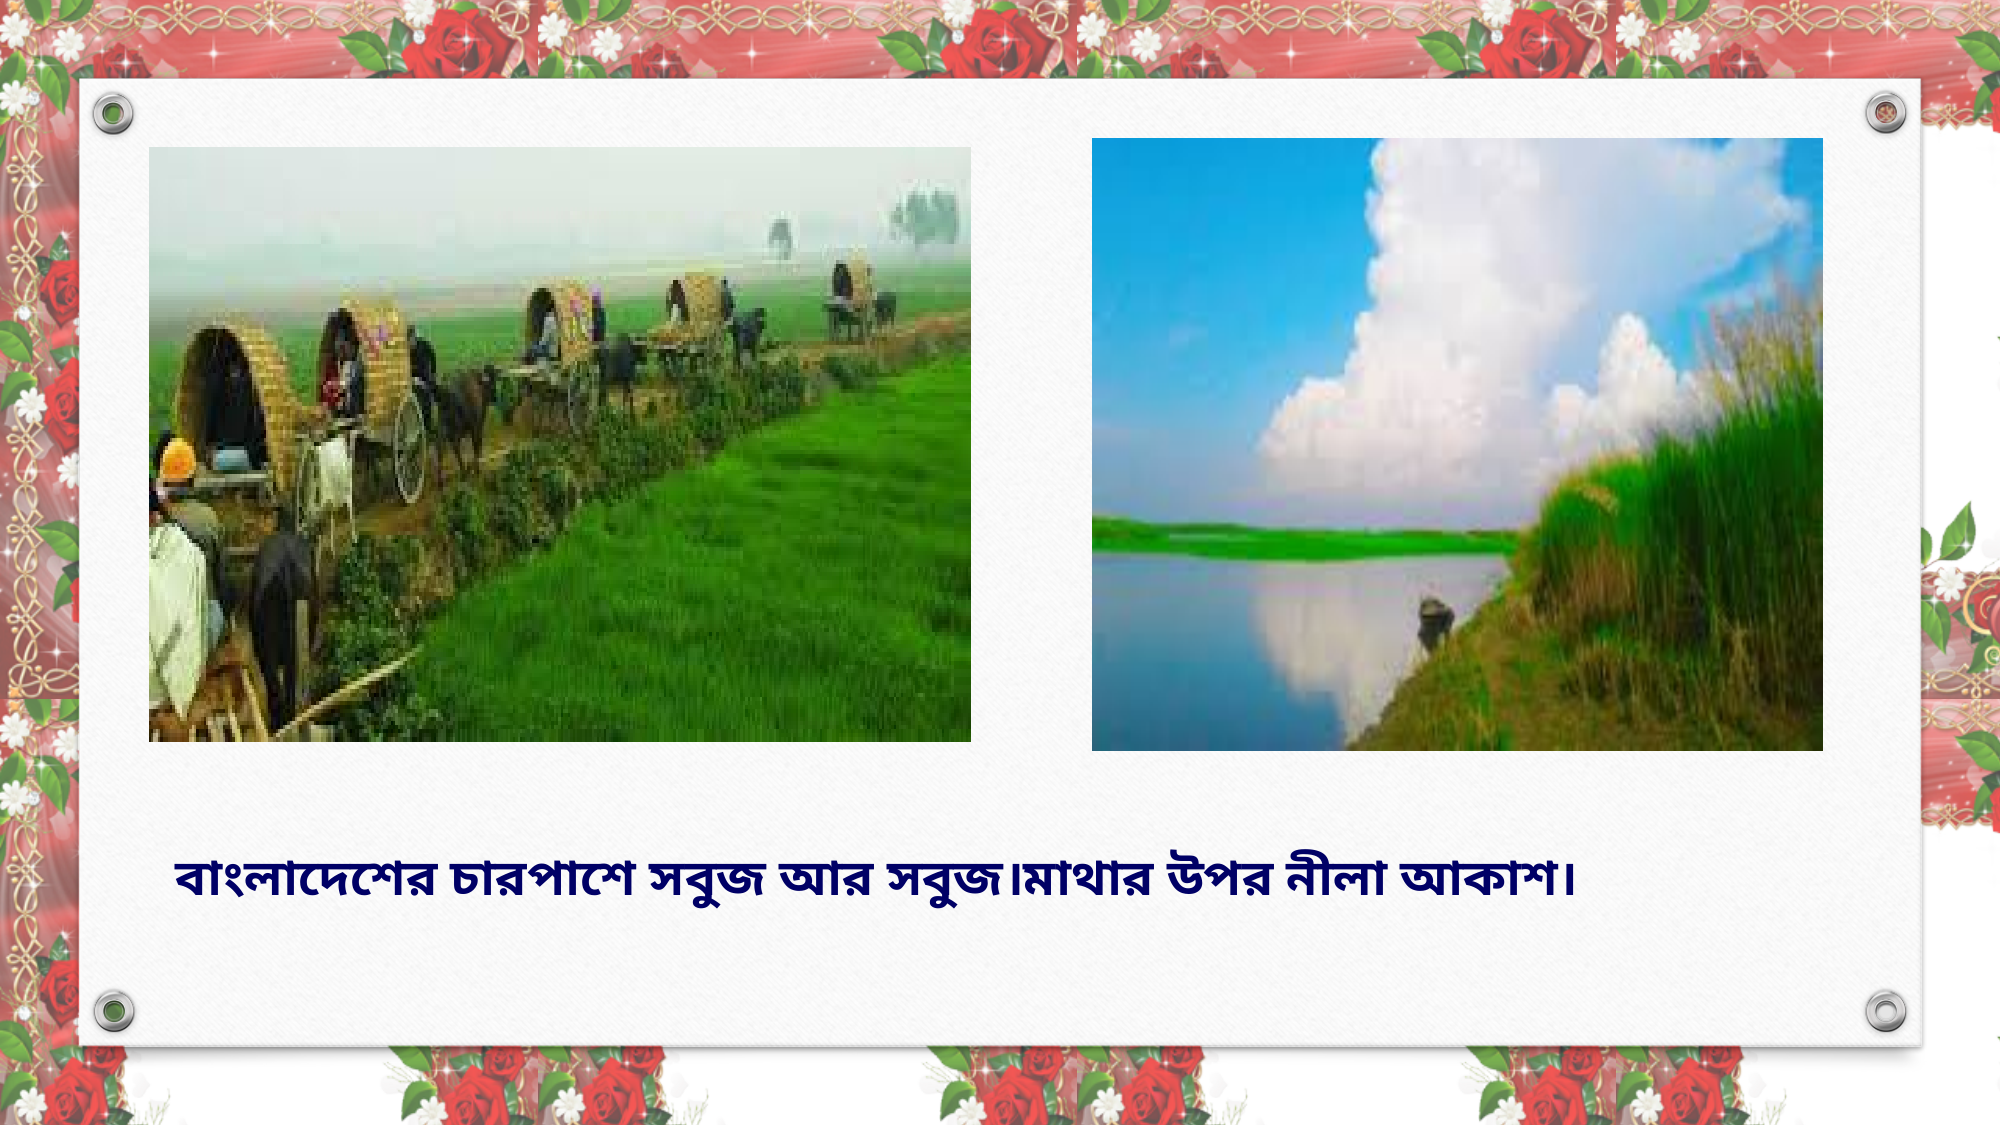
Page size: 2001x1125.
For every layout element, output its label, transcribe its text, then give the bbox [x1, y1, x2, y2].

text_box বাংলাদেশের চারপাশে সবুজ আর সবুজ।মাথার উপর নীলা আকাশ। [161, 838, 1823, 913]
picture [0, 0, 2000, 1125]
